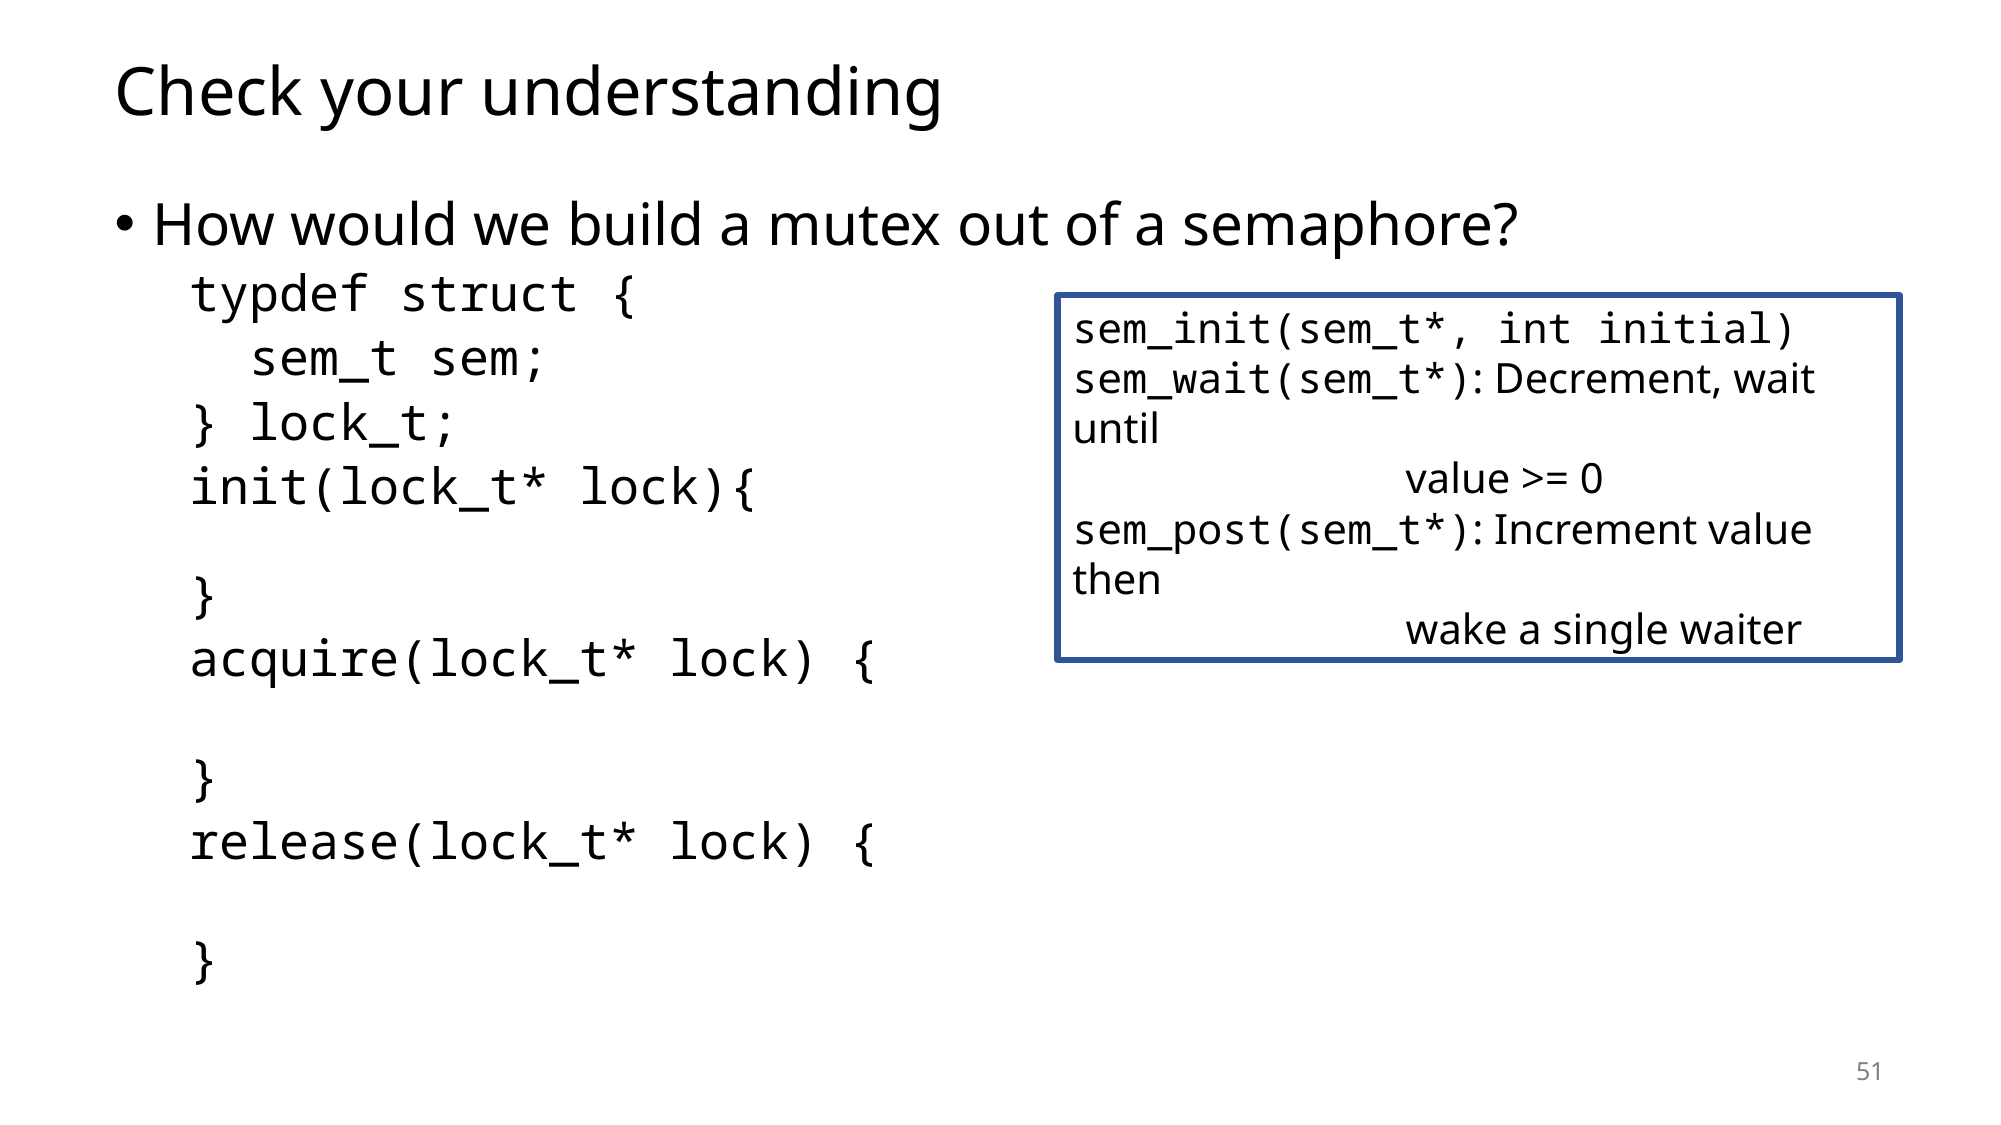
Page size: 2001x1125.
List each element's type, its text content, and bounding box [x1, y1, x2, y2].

slide_number 51 [1749, 1042, 1900, 1103]
text_box sem_init(sem_t*, int initial) sem_wait(sem_t*): Decrement, wait until value >= 0 sem_post(sem_t*): Increment value then wake a single waiter [1057, 294, 1900, 660]
title Check your understanding [99, 37, 1900, 150]
list How would we build a mutex out of a semaphore? typdef struct { sem_t sem; } lock_t; init(lock_t* lock){ } acquire(lock_t* lock) { } release(lock_t* lock) { } [99, 187, 1900, 1013]
